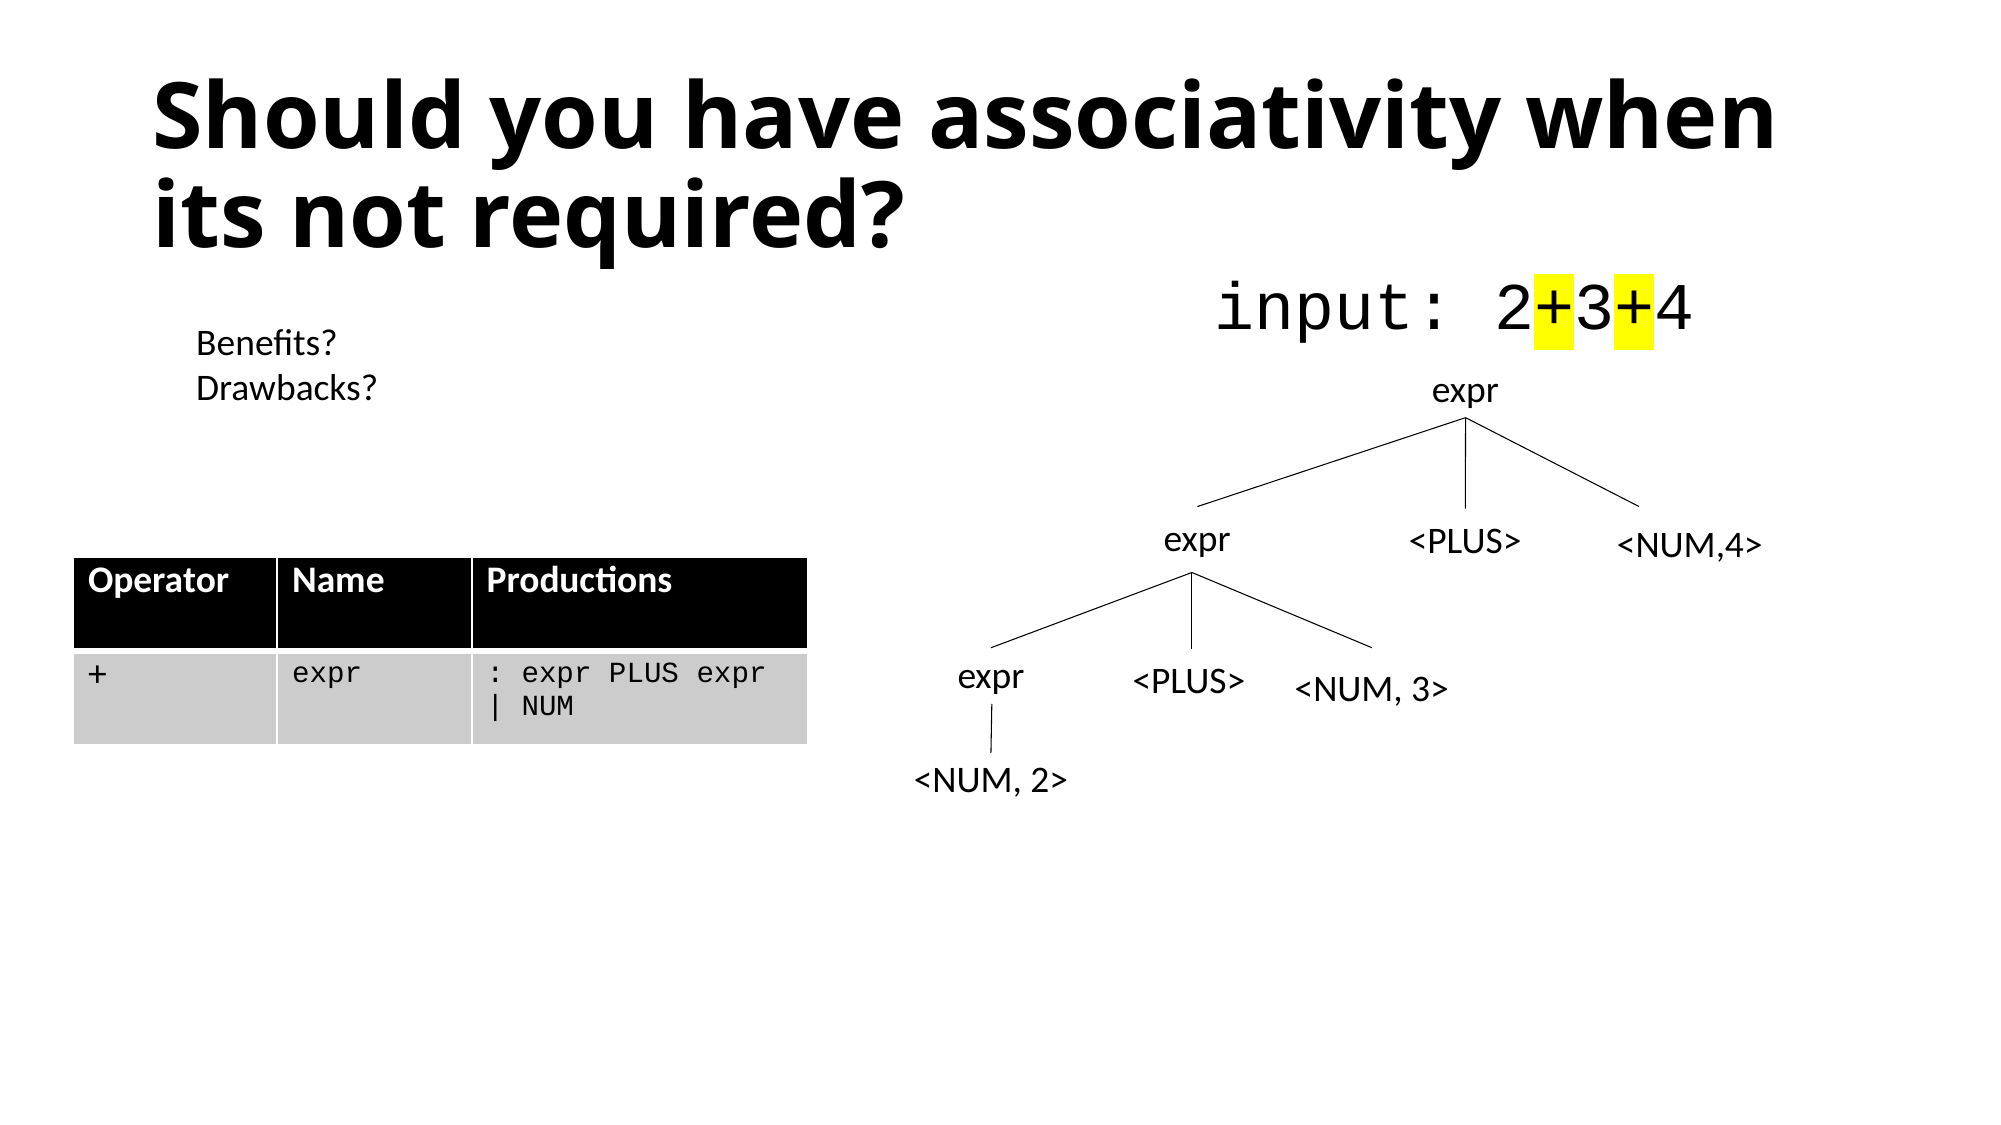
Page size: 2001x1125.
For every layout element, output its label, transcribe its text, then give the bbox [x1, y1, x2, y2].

text_box <NUM,4> [1602, 512, 1778, 573]
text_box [1197, 418, 1465, 507]
table_header Operator [74, 558, 276, 648]
text_box expr [1417, 357, 1514, 418]
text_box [1191, 572, 1372, 648]
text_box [991, 572, 1191, 648]
text_box expr [942, 643, 1040, 704]
text_box <PLUS> [1117, 649, 1261, 709]
table_header Name [278, 558, 471, 648]
text_box expr [1149, 506, 1246, 567]
text_box <PLUS> [1393, 508, 1537, 569]
text_box <NUM, 2> [898, 748, 1084, 808]
title Should you have associativity when its not required? [137, 59, 1863, 278]
table_cell + [74, 654, 276, 744]
text_box <NUM, 3> [1279, 656, 1464, 716]
table_header Productions [473, 558, 807, 648]
text_box input: 2+3+4 [1199, 255, 1710, 351]
text_box Benefits? Drawbacks? [181, 310, 394, 416]
table_cell : expr PLUS expr | NUM [473, 654, 807, 744]
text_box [1465, 418, 1640, 507]
table_cell expr [278, 654, 471, 744]
